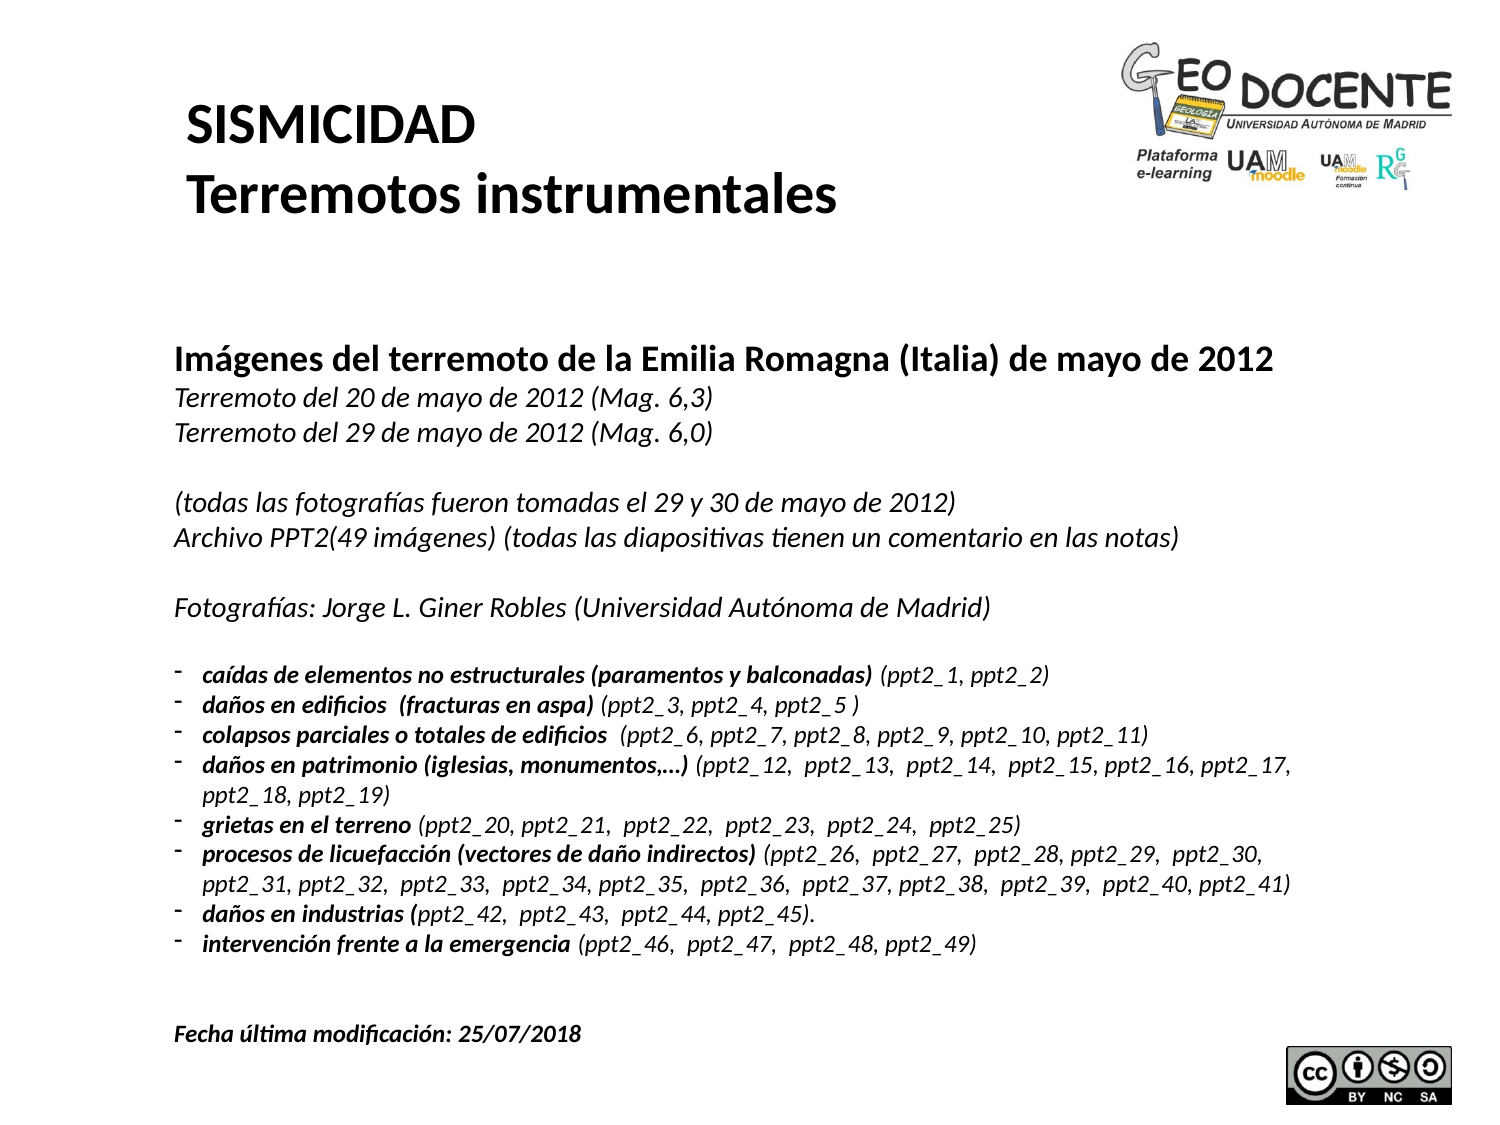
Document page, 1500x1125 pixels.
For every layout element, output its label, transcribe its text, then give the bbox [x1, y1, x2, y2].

picture [1121, 42, 1452, 190]
text_box SISMICIDAD Terremotos instrumentales [171, 78, 892, 233]
picture [1286, 1046, 1452, 1105]
text_box Imágenes del terremoto de la Emilia Romagna (Italia) de mayo de 2012 Terremoto del 20 de mayo de 2012 (Mag. 6,3) Terremoto del 29 de mayo de 2012 (Mag. 6,0) (todas las fotografías fueron tomadas el 29 y 30 de mayo de 2012) Archivo PPT2(49 imágenes) (todas las diapositivas tienen un comentario en las notas) Fotografías: Jorge L. Giner Robles (Universidad Autónoma de Madrid) caídas de elementos no estructurales (paramentos y balconadas) (ppt2_1, ppt2_2) daños en edificios (fracturas en aspa) (ppt2_3, ppt2_4, ppt2_5 ) colapsos parciales o totales de edificios (ppt2_6, ppt2_7, ppt2_8, ppt2_9, ppt2_10, ppt2_11) daños en patrimonio (iglesias, monumentos,…) (ppt2_12, ppt2_13, ppt2_14, ppt2_15, ppt2_16, ppt2_17, ppt2_18, ppt2_19) grietas en el terreno (ppt2_20, ppt2_21, ppt2_22, ppt2_23, ppt2_24, ppt2_25) procesos de licuefacción (vectores de daño indirectos) (ppt2_26, ppt2_27, ppt2_28, ppt2_29, ppt2_30, ppt2_31, ppt2_32, ppt2_33, ppt2_34, ppt2_35, ppt2_36, ppt2_37, ppt2_38, ppt2_39, ppt2_40, ppt2_41) daños en industrias (ppt2_42, ppt2_43, ppt2_44, ppt2_45). intervención frente a la emergencia (ppt2_46, ppt2_47, ppt2_48, ppt2_49) Fecha última modificación: 25/07/2018 [159, 326, 1376, 1055]
